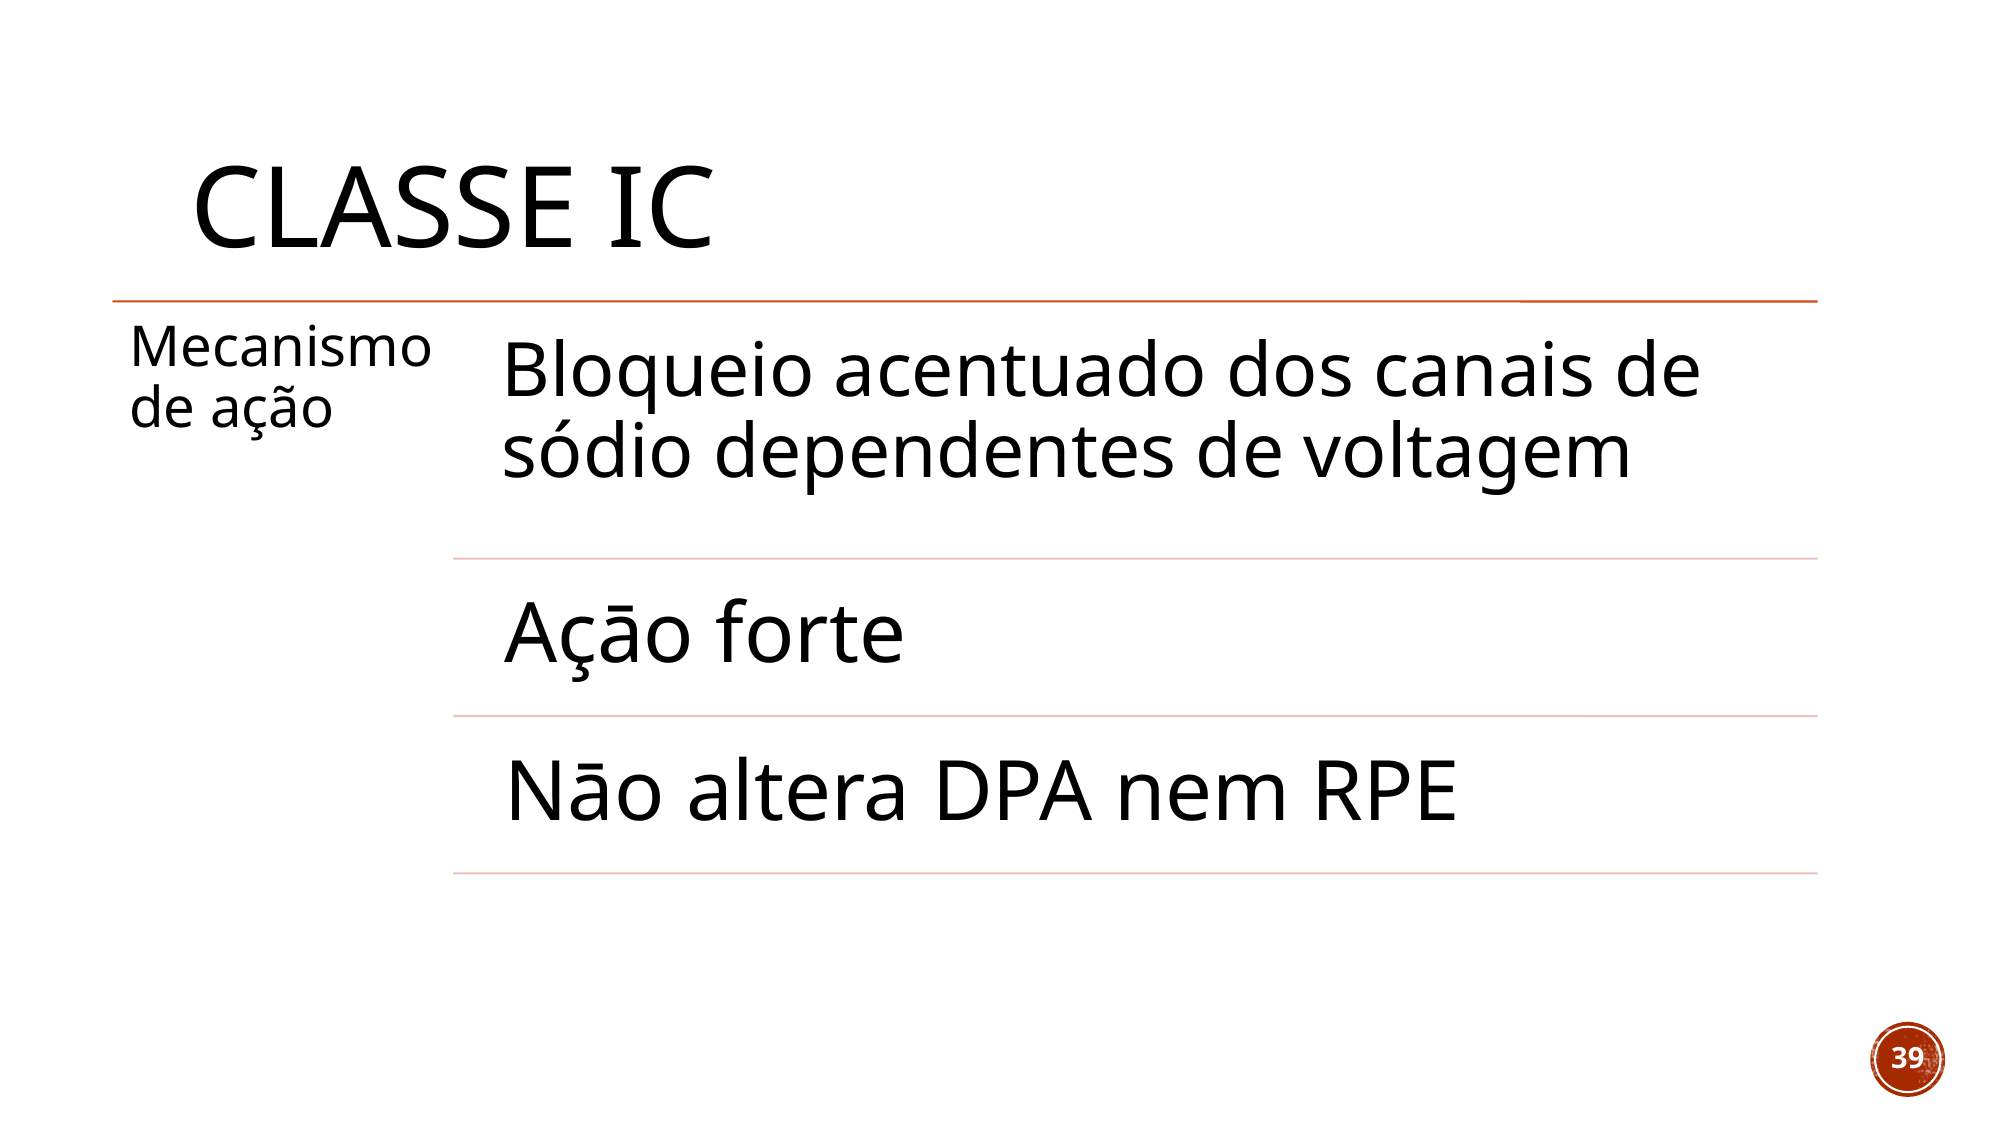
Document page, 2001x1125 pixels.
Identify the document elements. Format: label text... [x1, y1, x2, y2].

slide_number 39 [1855, 1028, 1961, 1089]
title Classe ic [175, 79, 1826, 344]
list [113, 302, 1817, 881]
